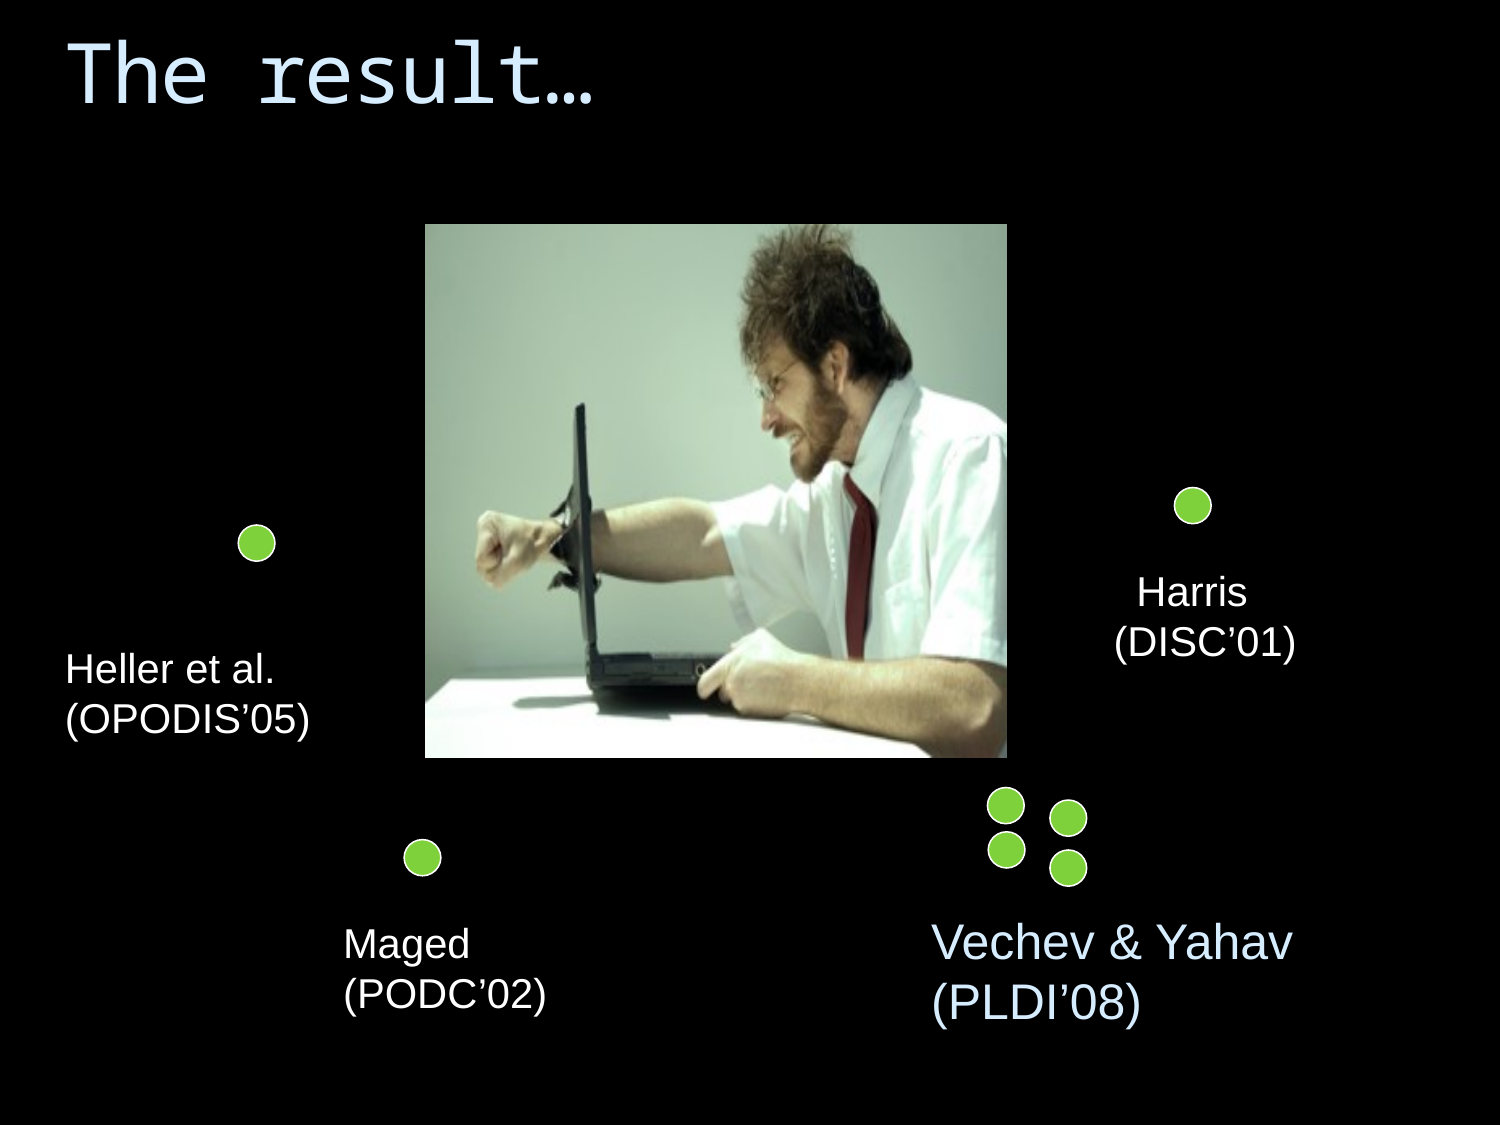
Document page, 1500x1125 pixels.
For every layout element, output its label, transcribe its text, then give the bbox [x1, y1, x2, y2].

text_box Vechev & Yahav (PLDI’08) [916, 902, 1309, 1097]
title The result… [50, 12, 1400, 200]
text_box [1174, 487, 1212, 524]
text_box [238, 525, 275, 562]
text_box [1049, 849, 1087, 887]
text_box Heller et al. (OPODIS’05) [49, 634, 326, 800]
text_box [404, 839, 441, 876]
text_box [987, 787, 1025, 824]
picture [424, 224, 1007, 759]
text_box [988, 831, 1025, 868]
text_box Maged (PODC’02) [328, 909, 563, 1075]
text_box [1049, 800, 1087, 837]
text_box Harris (DISC’01) [1098, 557, 1312, 723]
